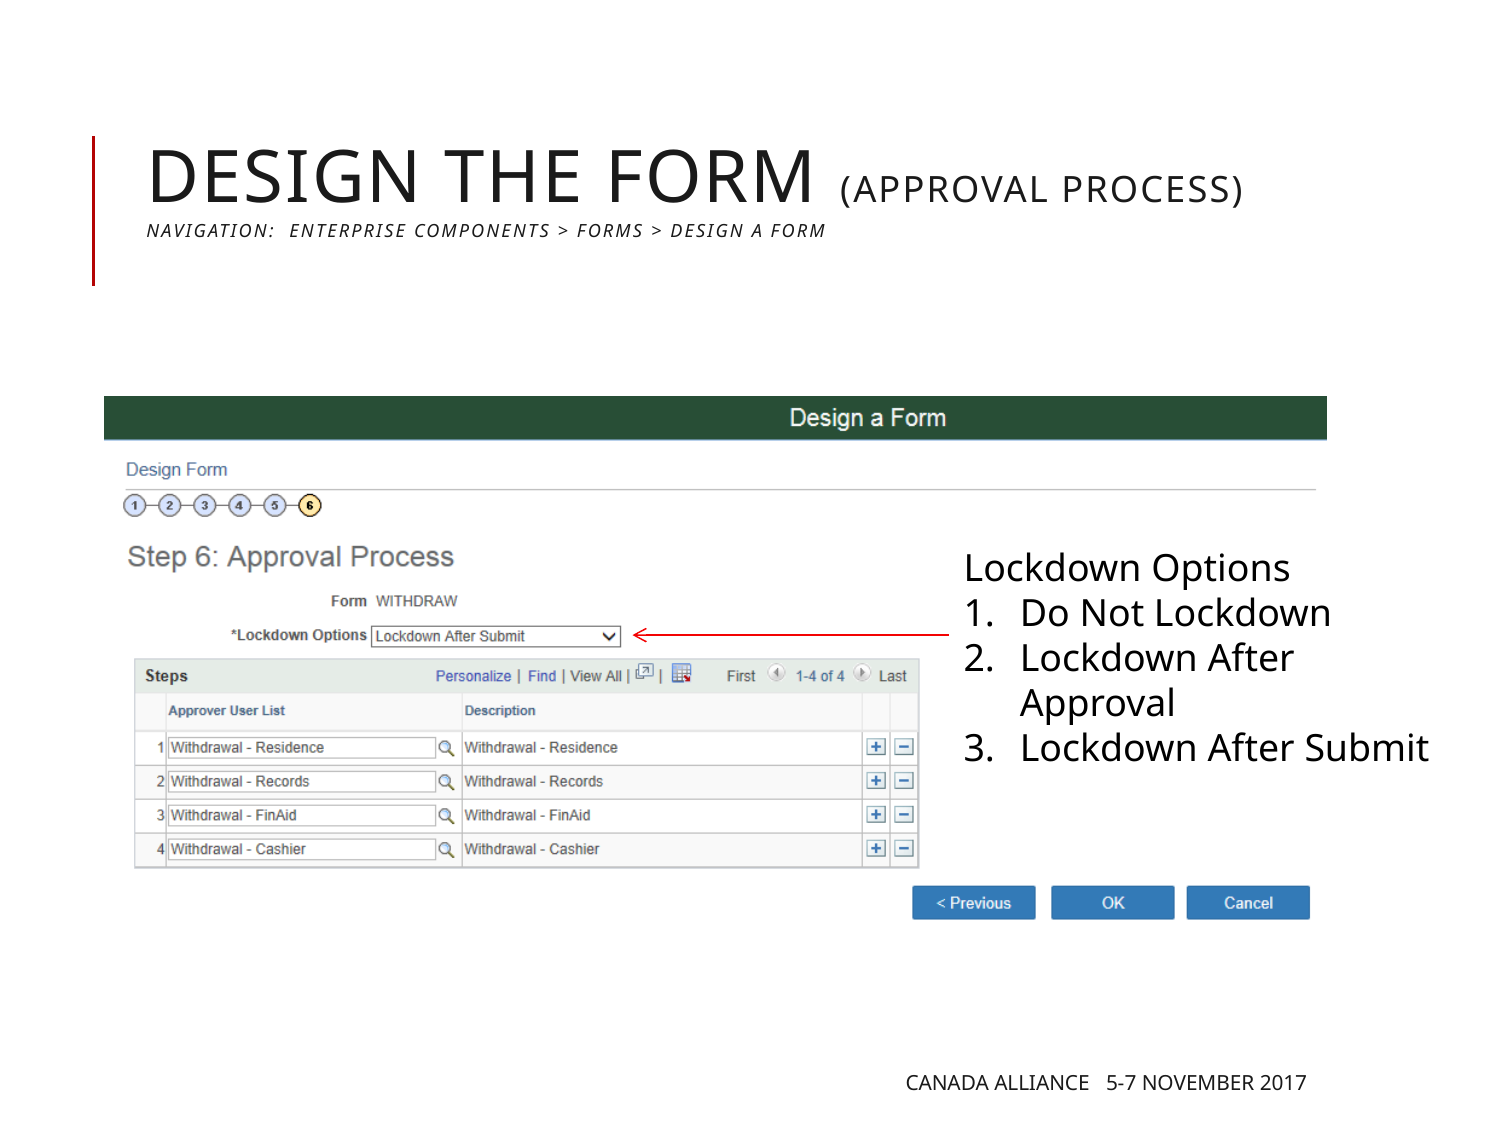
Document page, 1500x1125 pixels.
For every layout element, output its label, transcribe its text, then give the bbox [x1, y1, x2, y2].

title design the form (Approval process) Navigation: Enterprise Components > Forms > Design A Form [131, 139, 1328, 338]
picture [104, 396, 1327, 939]
text_box Lockdown Options Do Not Lockdown Lockdown After Approval Lockdown After Submit [1332, 536, 1453, 777]
footer Canada Alliance 5-7 November 2017 [595, 1061, 1322, 1107]
